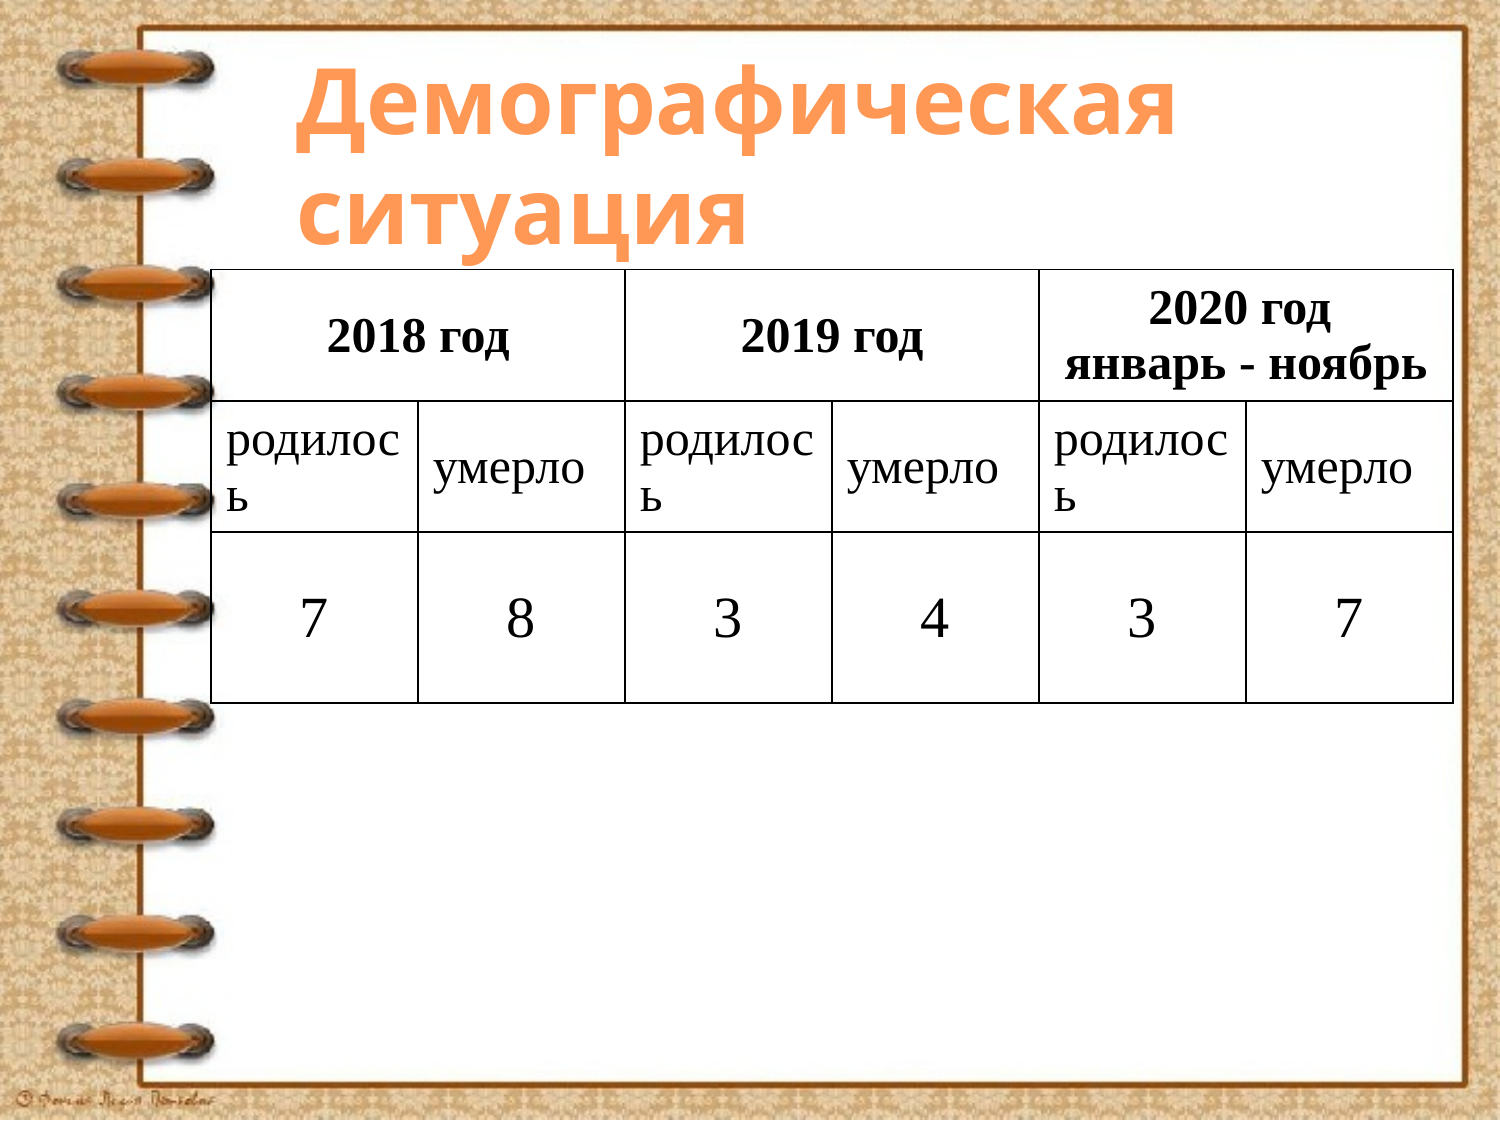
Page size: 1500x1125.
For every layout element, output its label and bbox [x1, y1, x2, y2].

list [0, 0, 1500, 1121]
